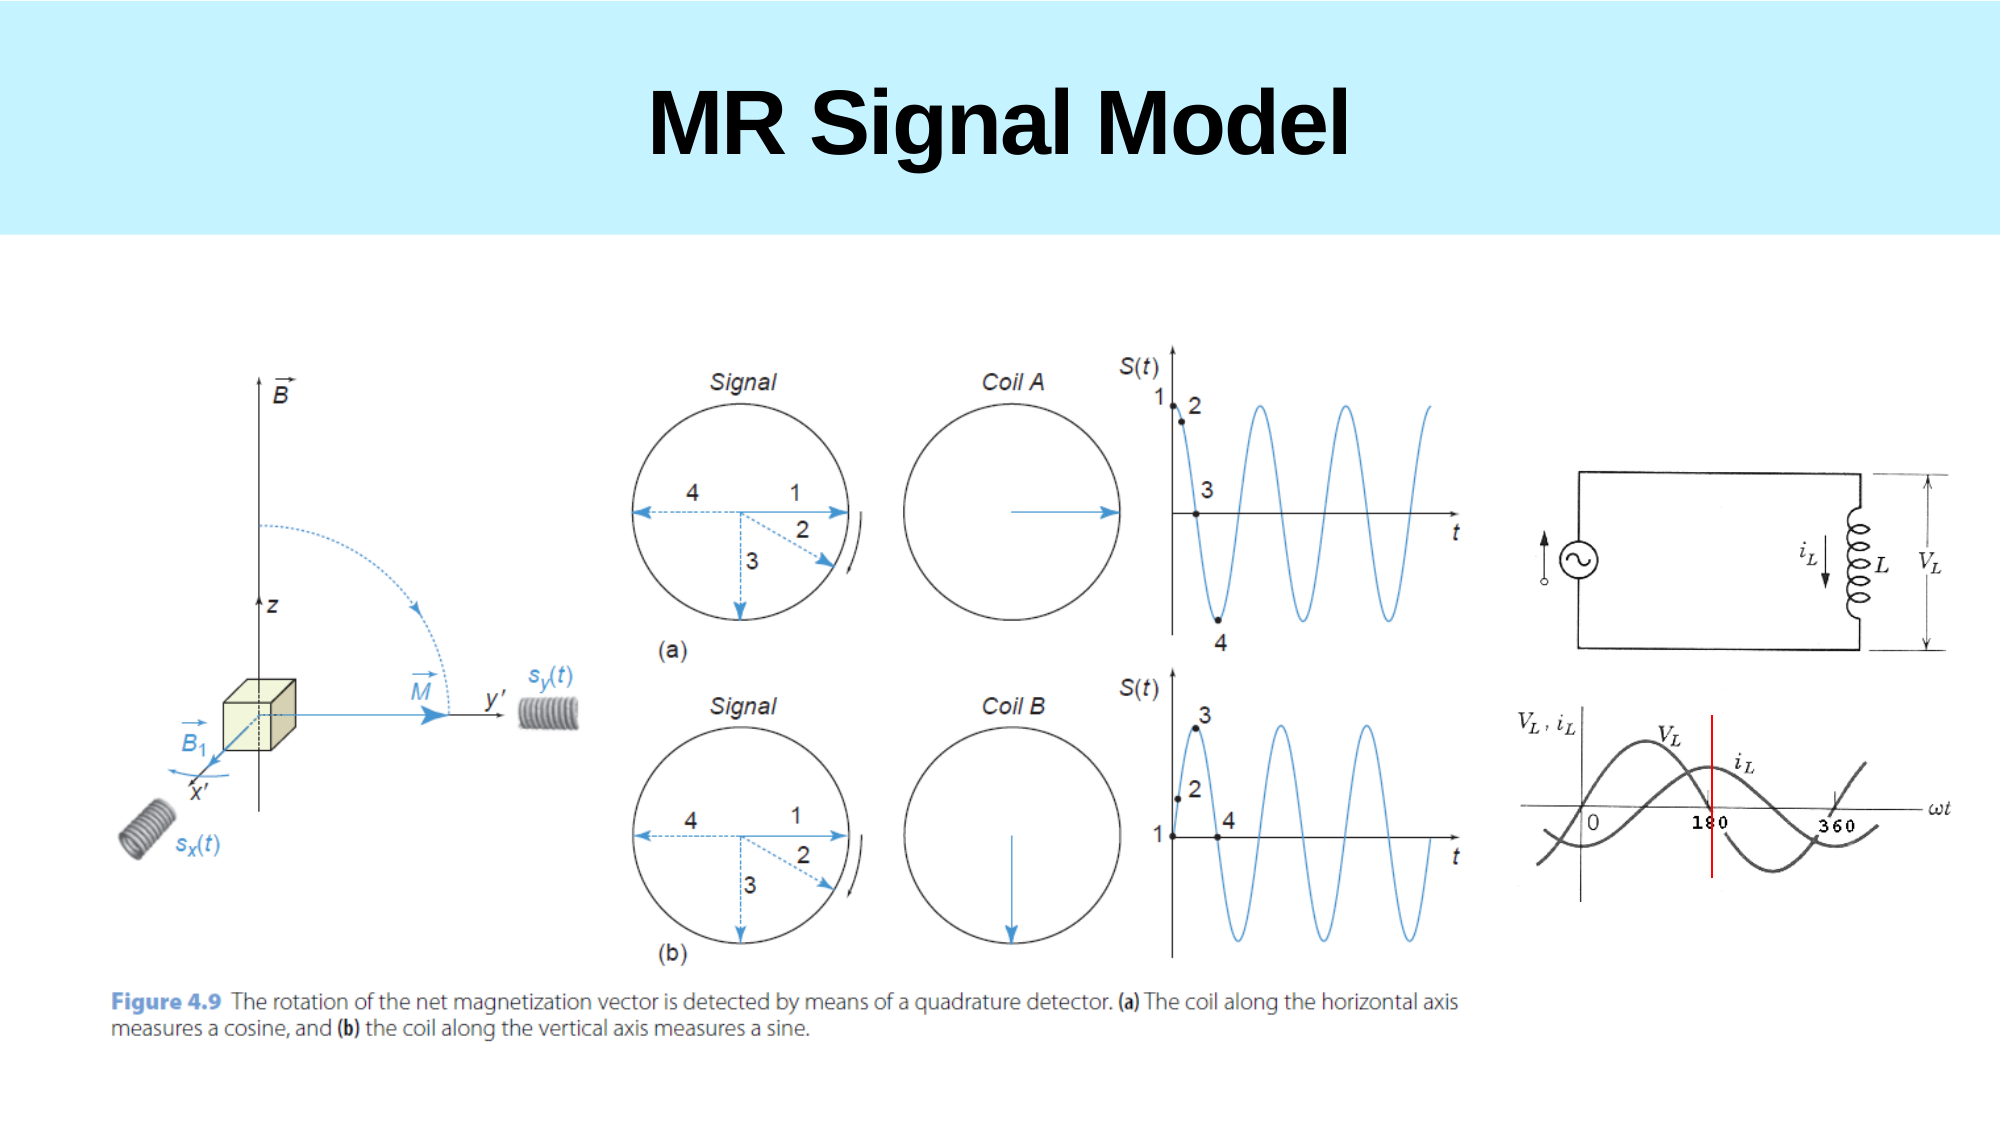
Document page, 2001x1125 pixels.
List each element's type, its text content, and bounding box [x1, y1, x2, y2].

picture [81, 309, 1493, 1057]
title MR Signal Model [0, 0, 2000, 235]
picture [1505, 464, 1965, 903]
